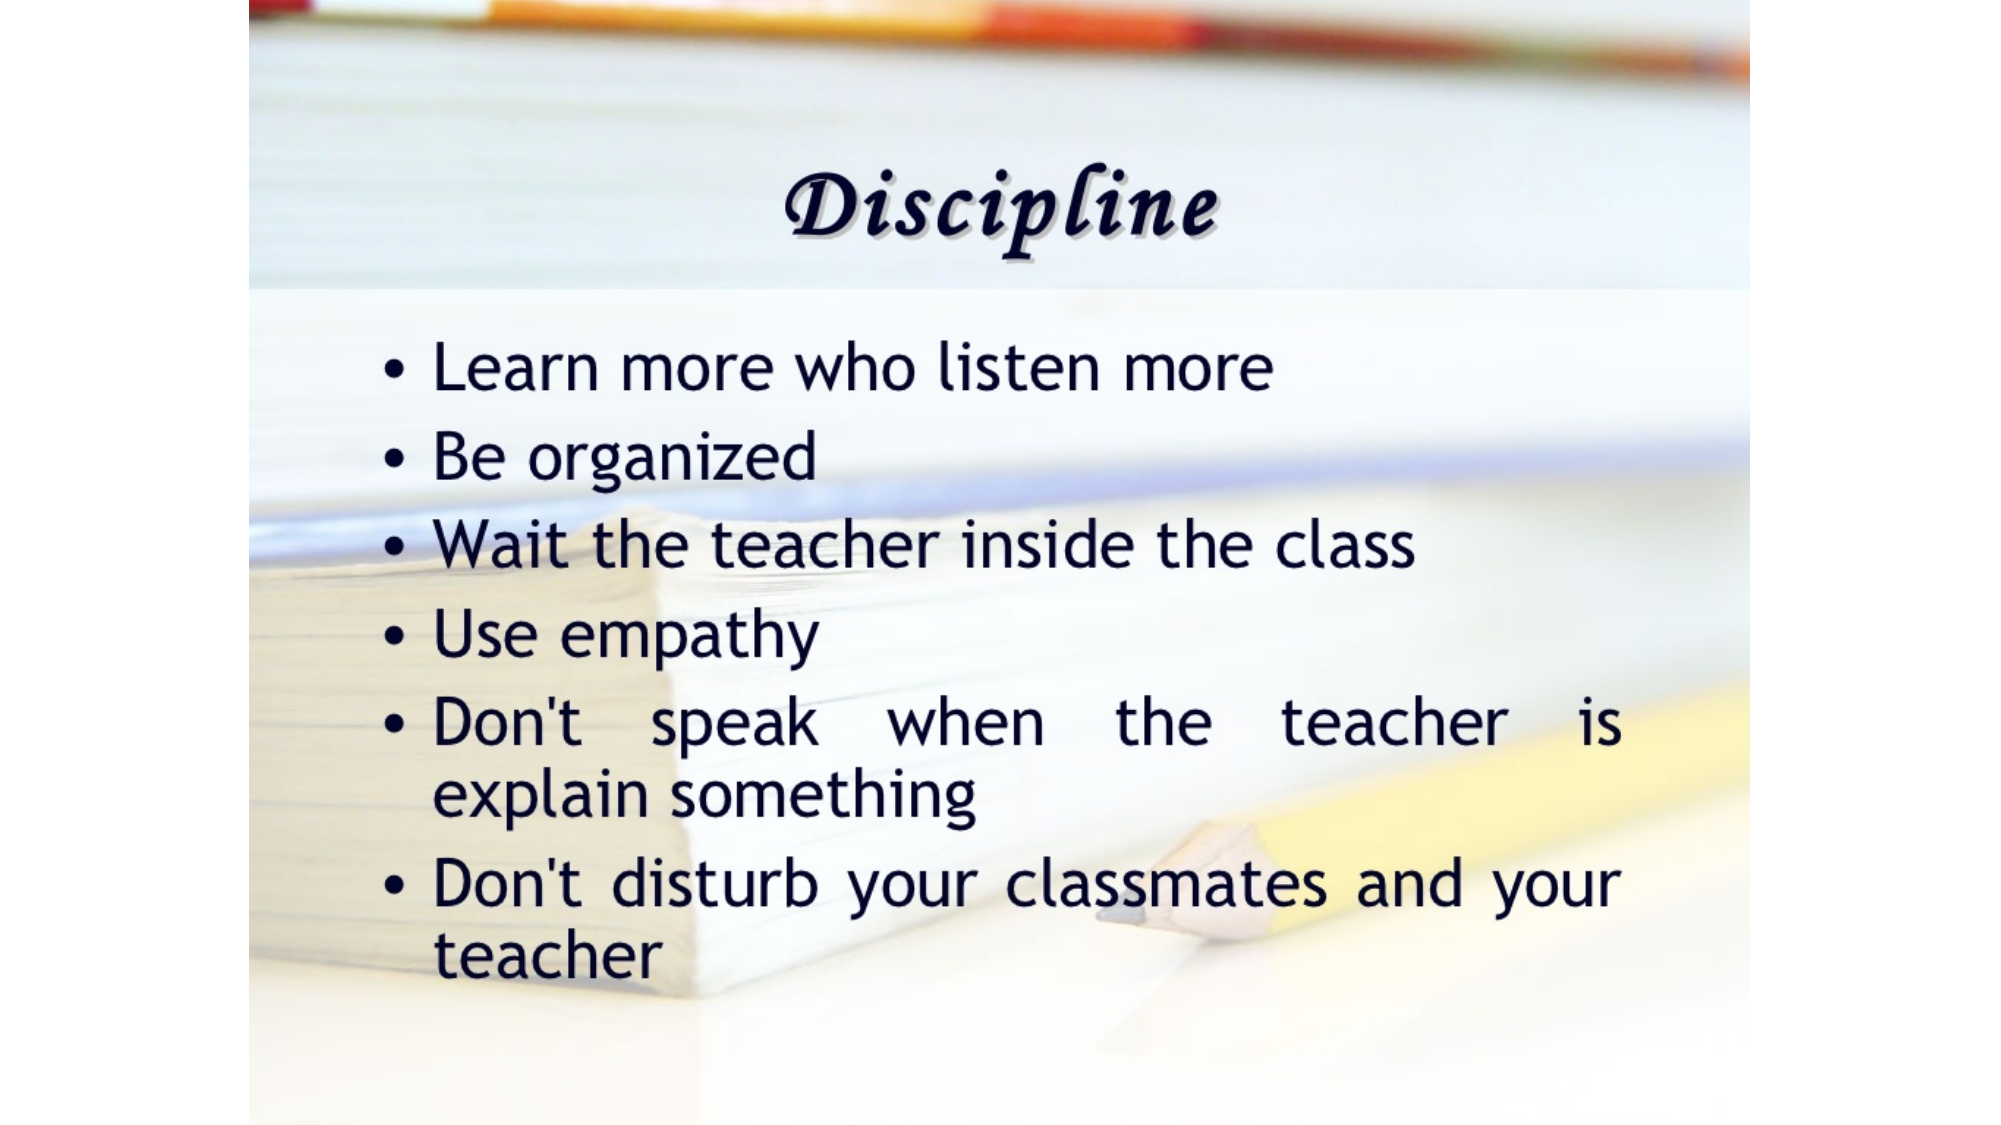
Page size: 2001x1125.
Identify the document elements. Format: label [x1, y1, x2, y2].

picture [249, 0, 1750, 1125]
